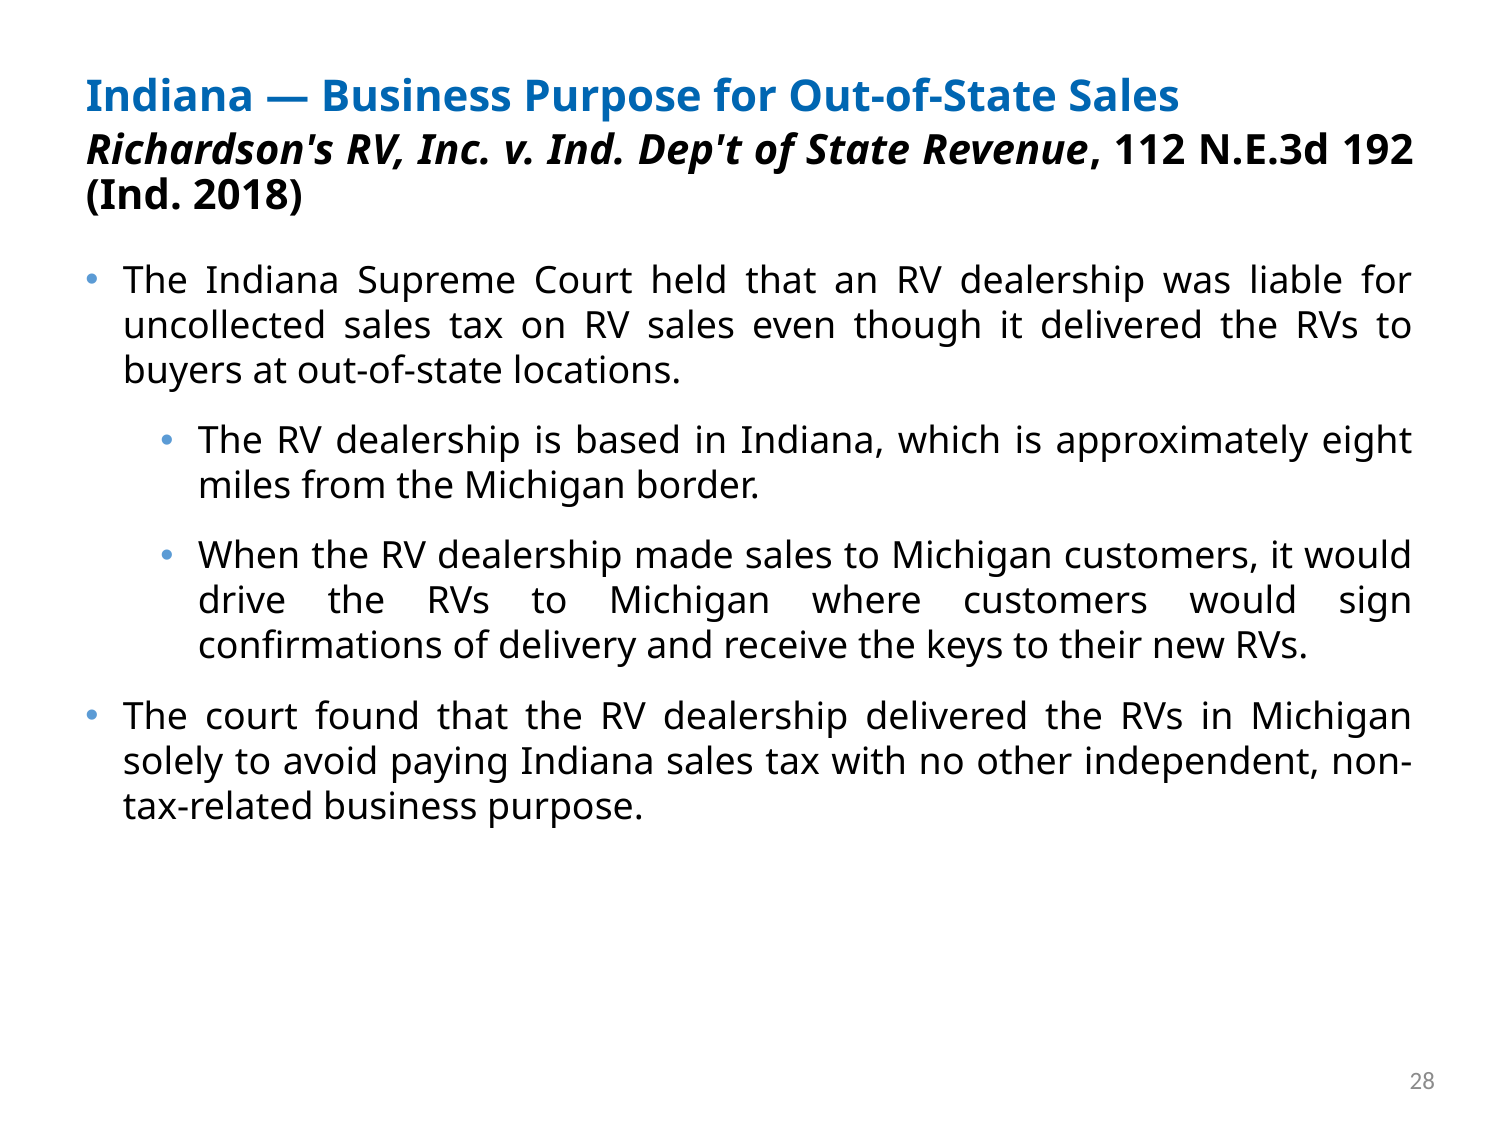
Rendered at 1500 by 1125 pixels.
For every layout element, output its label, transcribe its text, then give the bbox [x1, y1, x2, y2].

list Richardson's RV, Inc. v. Ind. Dep't of State Revenue, 112 N.E.3d 192 (Ind. 2018) [70, 122, 1430, 184]
title Indiana — Business Purpose for Out-of-State Sales [70, 66, 1430, 122]
slide_number 28 [1319, 1056, 1451, 1102]
list The Indiana Supreme Court held that an RV dealership was liable for uncollected sales tax on RV sales even though it delivered the RVs to buyers at out-of-state locations. The RV dealership is based in Indiana, which is approximately eight miles from the Michigan border. When the RV dealership made sales to Michigan customers, it would drive the RVs to Michigan where customers would sign confirmations of delivery and receive the keys to their new RVs. The court found that the RV dealership delivered the RVs in Michigan solely to avoid paying Indiana sales tax with no other independent, non-tax-related business purpose. [70, 248, 1429, 1040]
